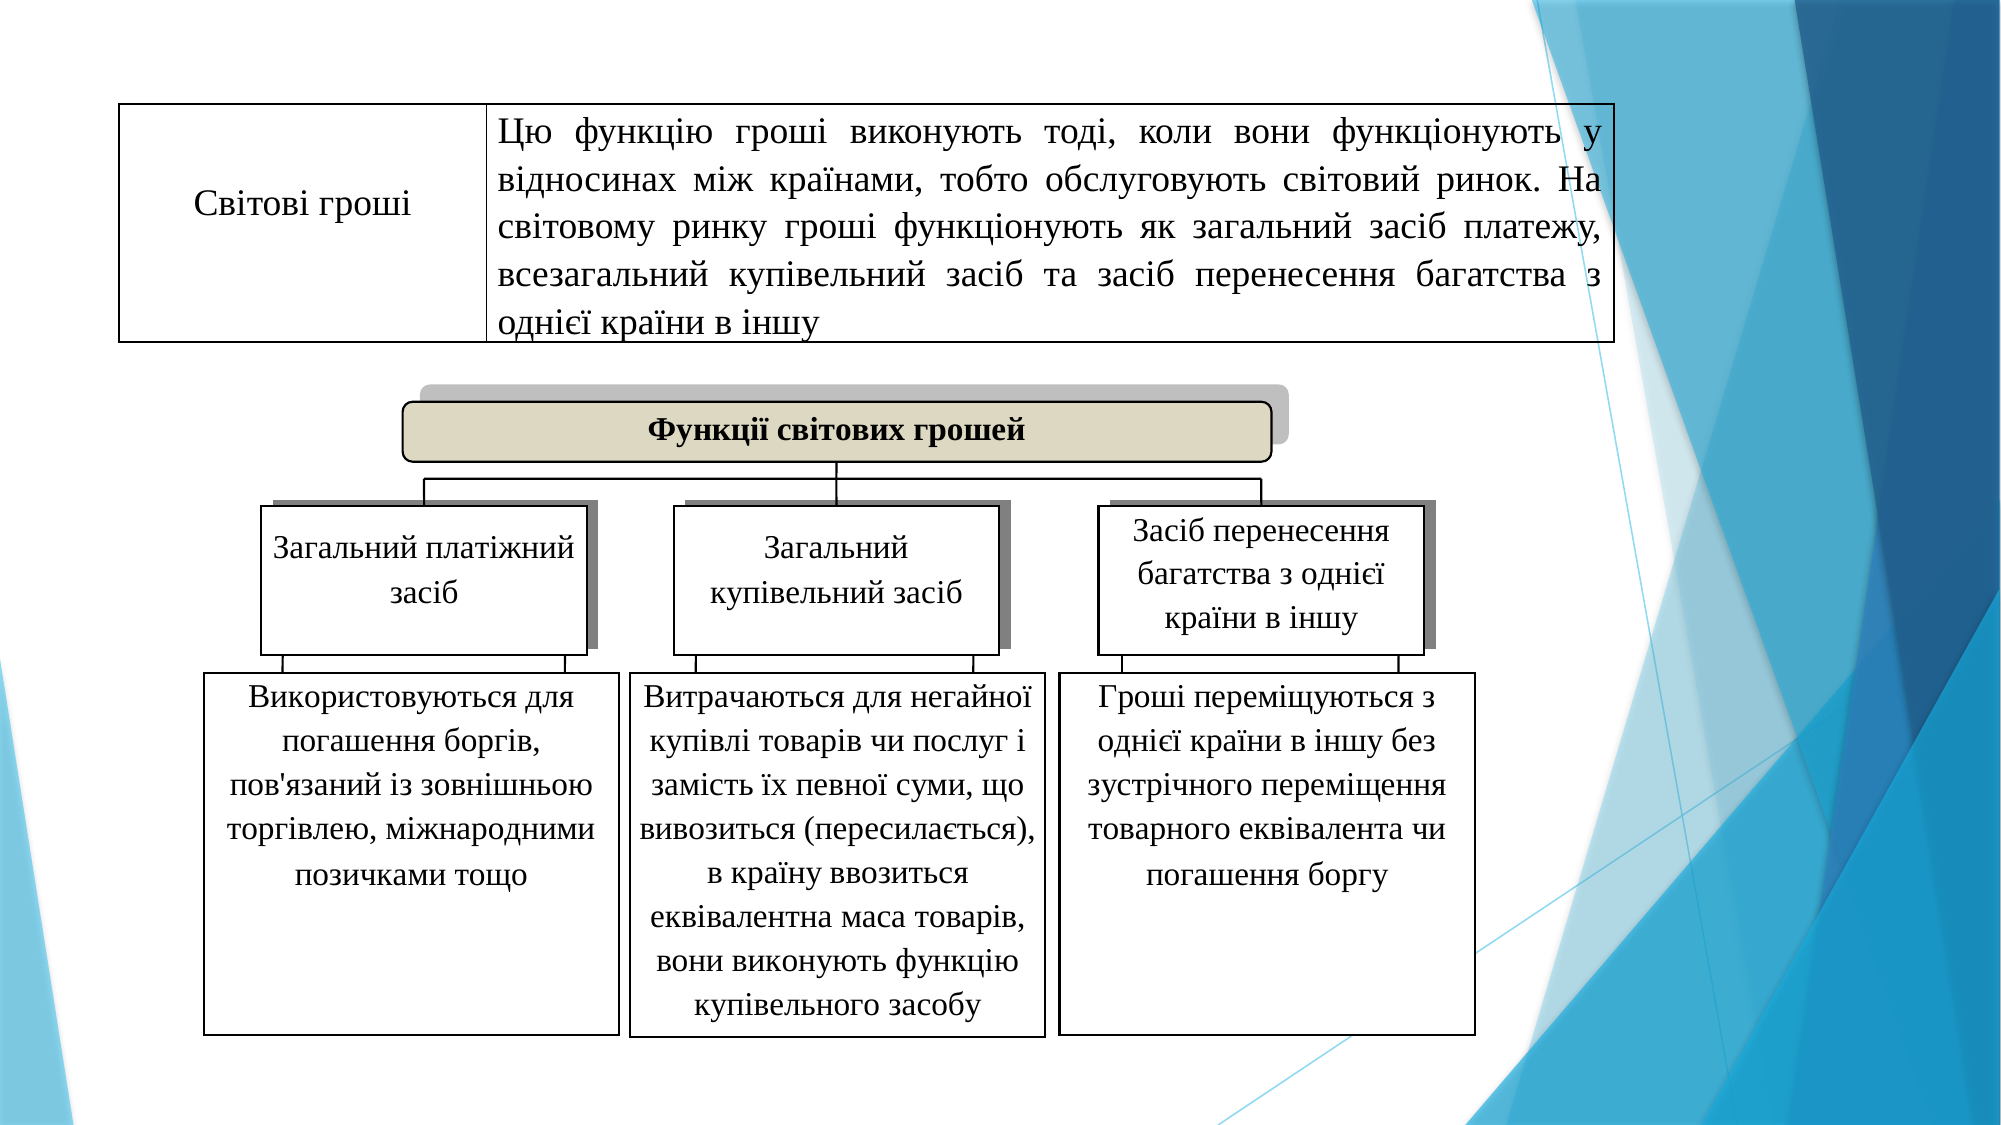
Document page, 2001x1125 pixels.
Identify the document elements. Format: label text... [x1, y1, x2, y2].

table_header Цю функцію гроші виконують тоді, коли вони функціонують у відносинах між країнами, тобто обслуговують світовий ринок. На світовому ринку гроші функціонують як загальний засіб платежу, всезагальний купівельний засіб та засіб перенесення багатства з однієї країни в іншу [487, 105, 1613, 341]
picture [202, 382, 1595, 1077]
table_header Світові гроші [120, 105, 486, 341]
